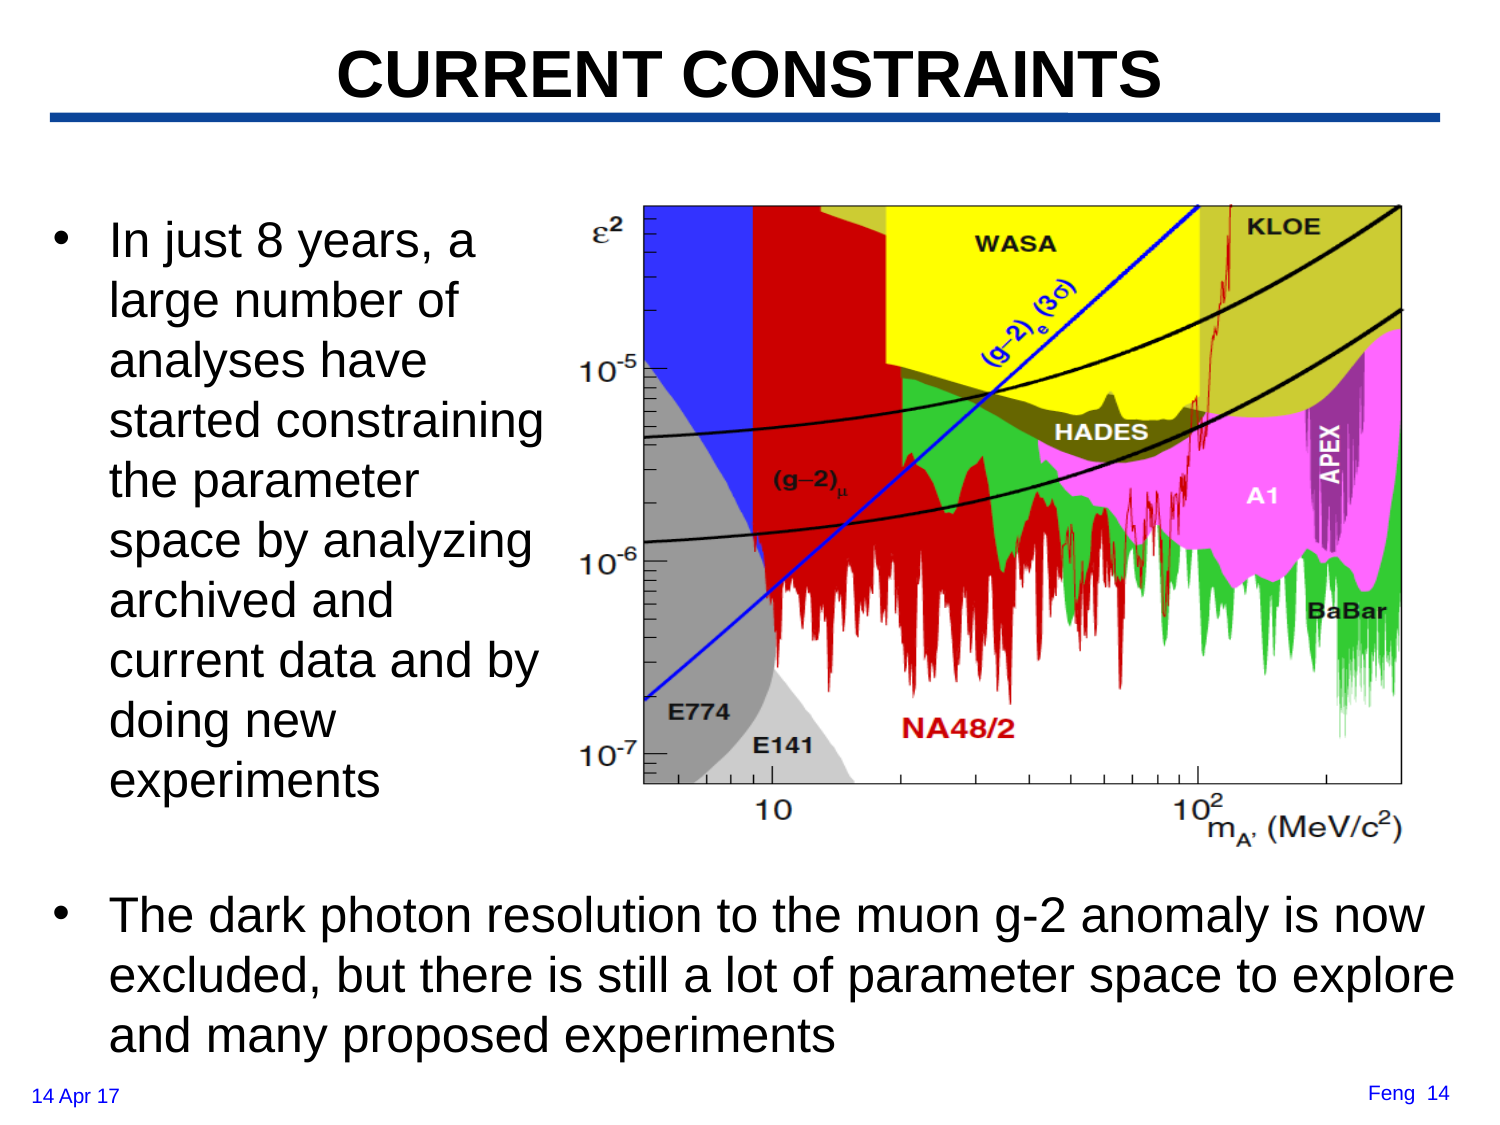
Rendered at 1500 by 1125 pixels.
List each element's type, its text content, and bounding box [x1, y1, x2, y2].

list In just 8 years, a large number of analyses have started constraining the parameter space by analyzing archived and current data and by doing new experiments [37, 200, 575, 874]
title CURRENT CONSTRAINTS [0, 17, 1500, 125]
picture [574, 199, 1413, 851]
text_box The dark photon resolution to the muon g-2 anomaly is now excluded, but there is still a lot of parameter space to explore and many proposed experiments [37, 874, 1500, 1070]
